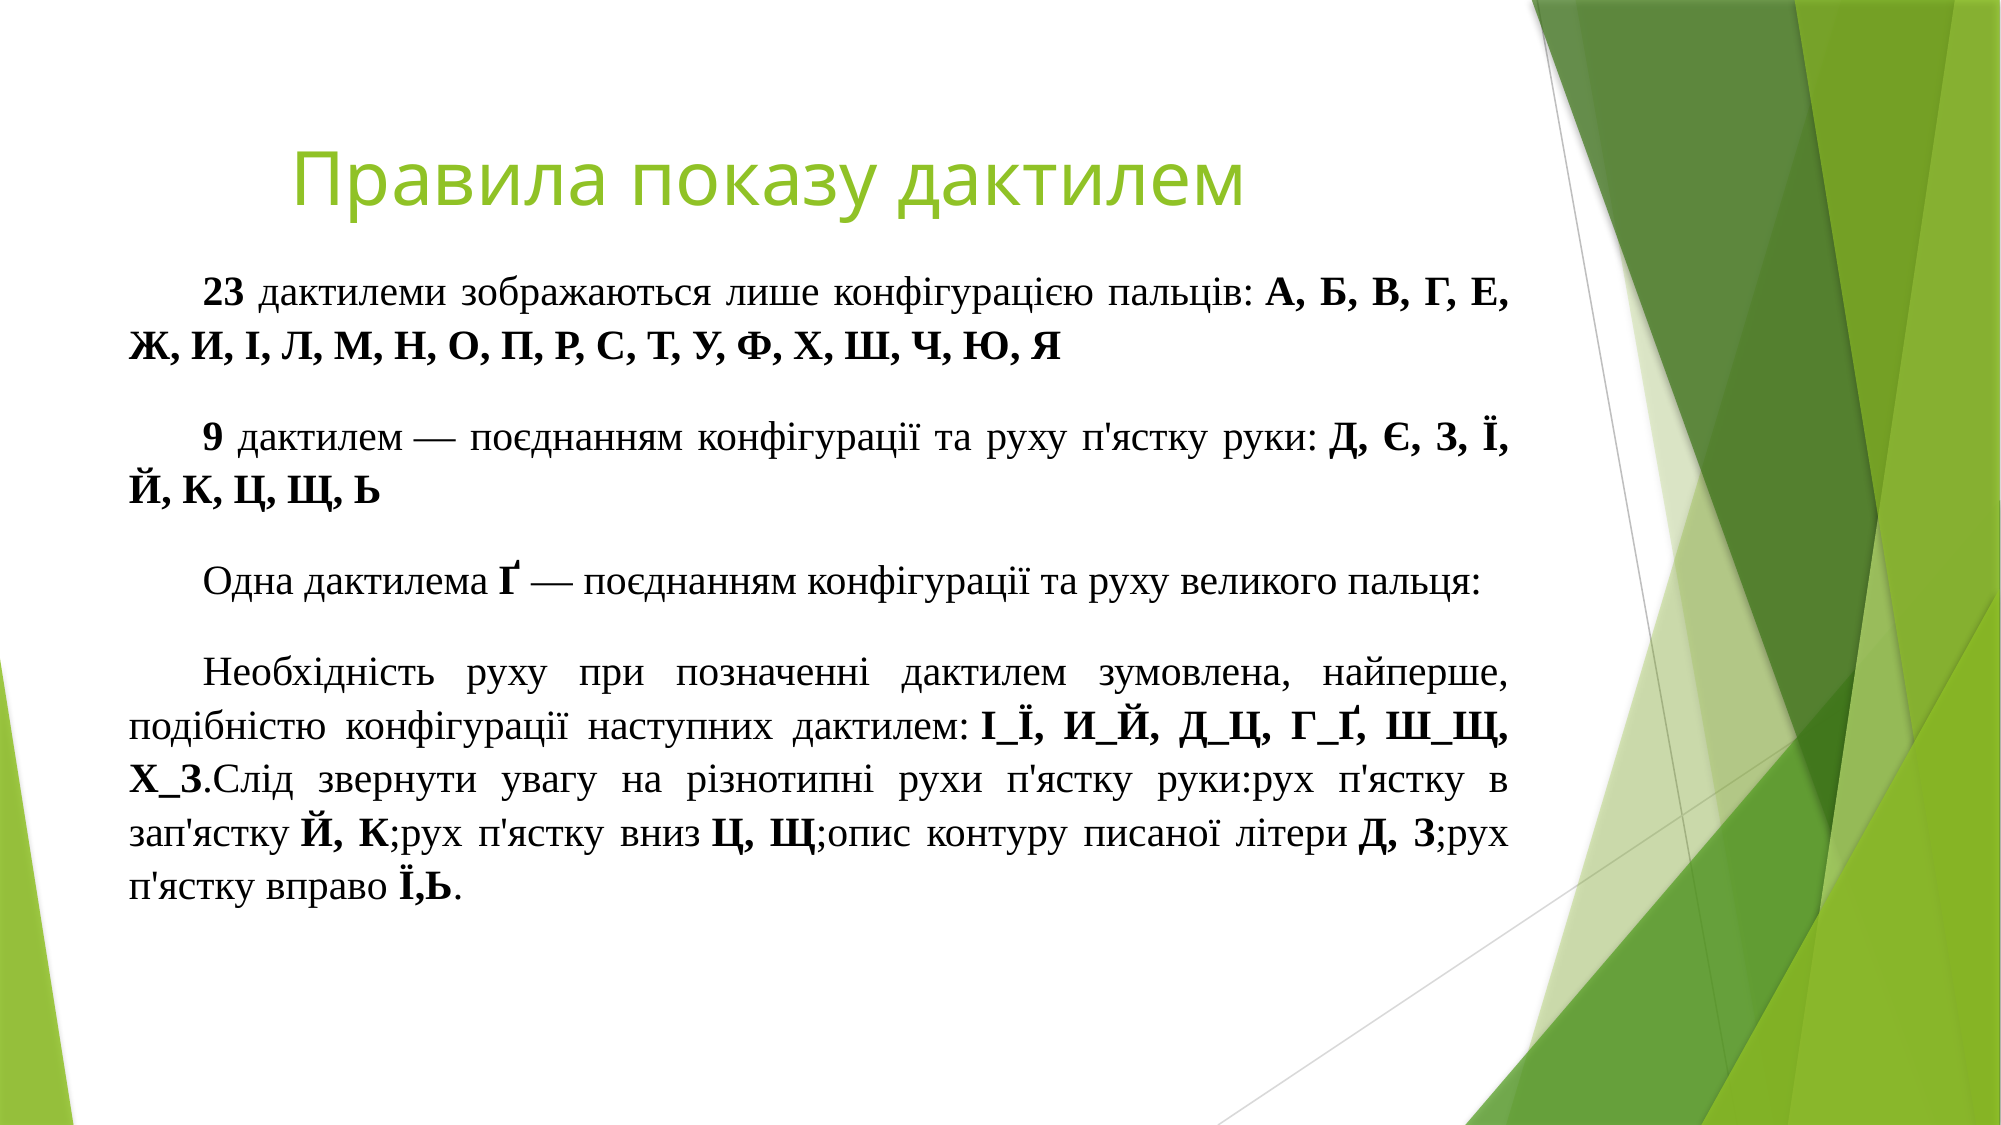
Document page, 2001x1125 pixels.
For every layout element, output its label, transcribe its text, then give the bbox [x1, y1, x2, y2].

list 23 дактилеми зображаються лише конфігурацією пальців: А, Б, В, Г, Е, Ж, И, І, Л, М, Н, О, П, Р, С, Т, У, Ф, Х, Ш, Ч, Ю, Я 9 дактилем — поєднанням конфігурації та руху п'ястку руки: Д, Є, З, Ї, Й, К, Ц, Щ, Ь Одна дактилема Ґ — поєднанням конфігурації та руху великого пальця: Необхідність руху при позначенні дактилем зумовлена, найперше, подібністю конфігурації наступних дактилем: І_Ї, И_Й, Д_Ц, Г_Ґ, Ш_Щ, Х_З.Слід звернути увагу на різнотипні рухи п'ястку руки:рух п'ястку в зап'ястку Й, К;рух п'ястку вниз Ц, Щ;опис контуру писаної літери Д, З;рух п'ястку вправо Ї,Ь. [114, 252, 1525, 890]
title Правила показу дактилем [275, 122, 1857, 340]
